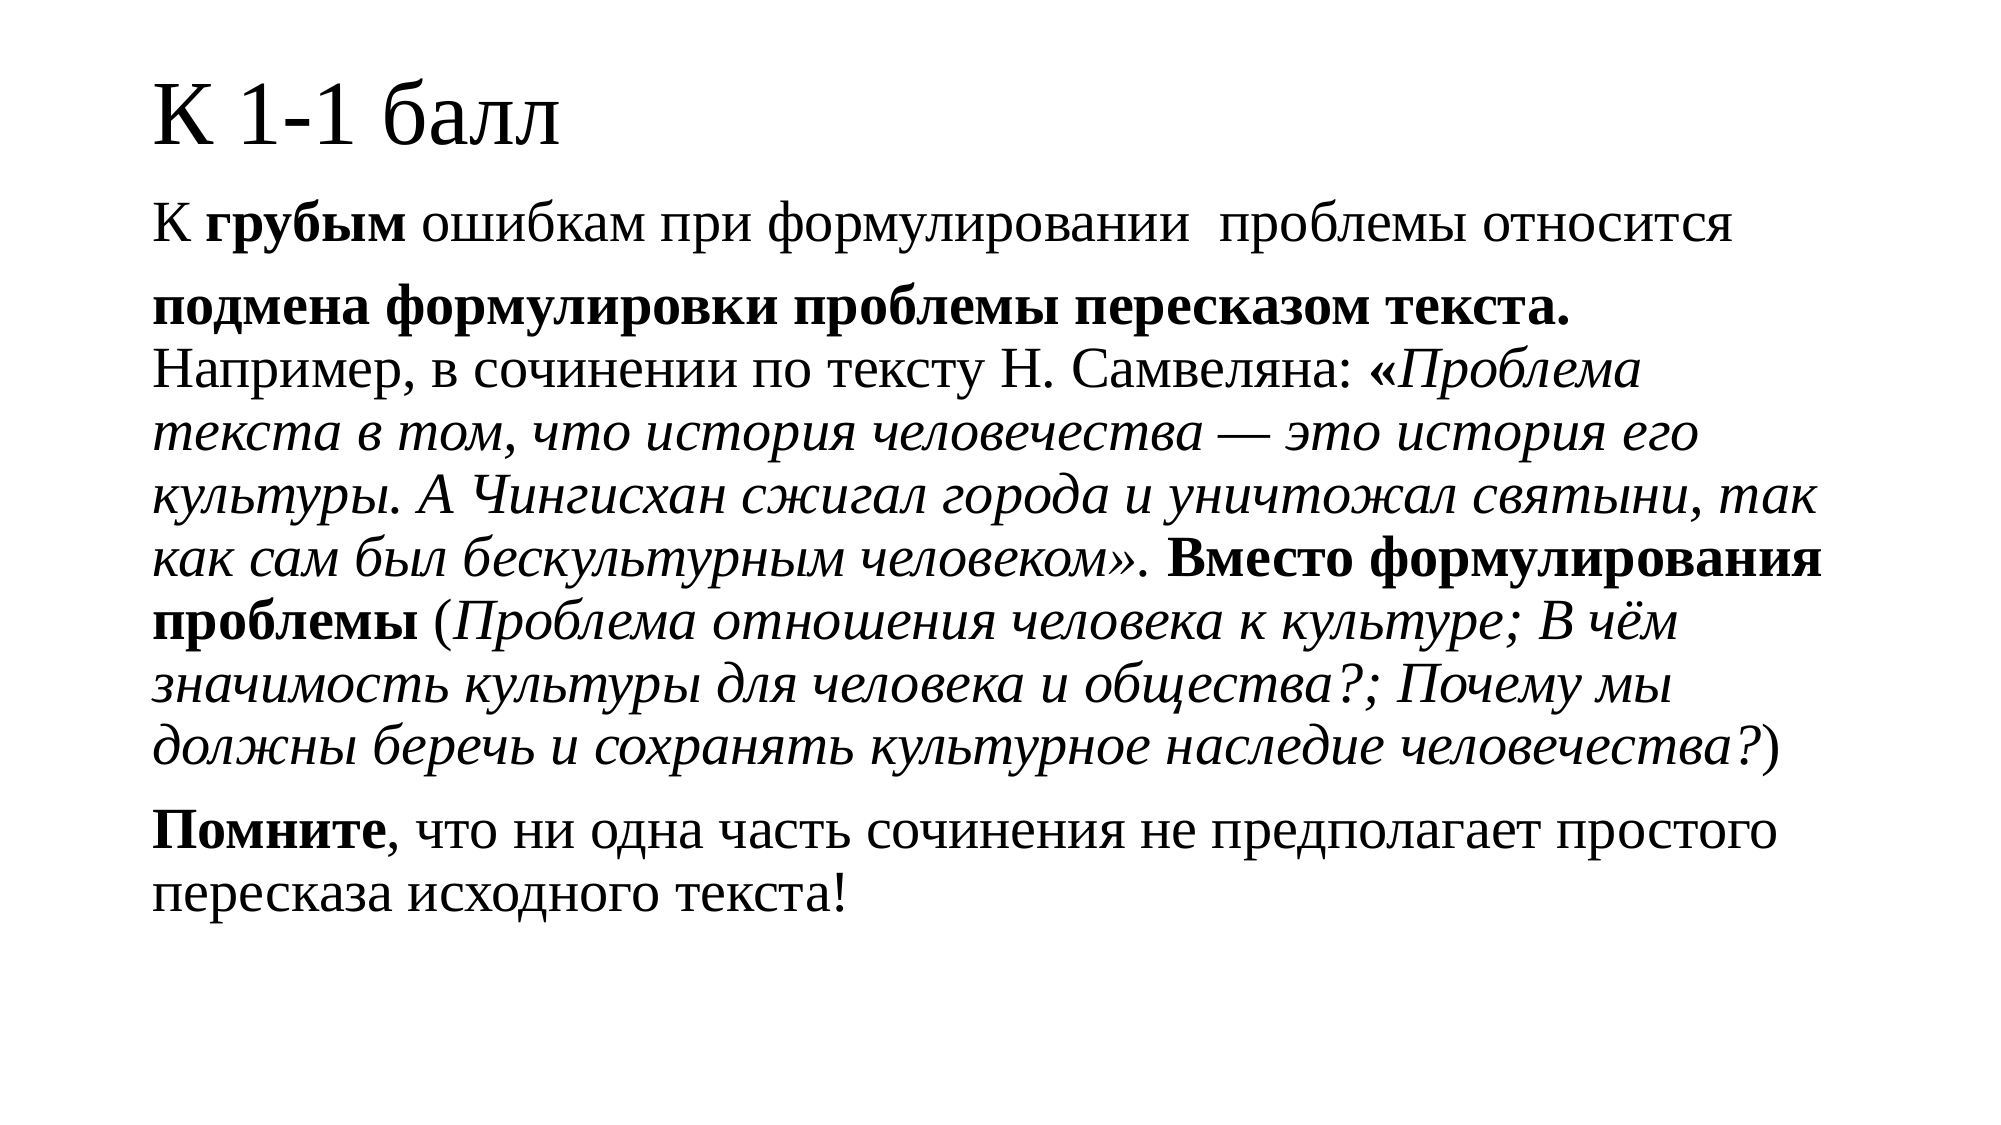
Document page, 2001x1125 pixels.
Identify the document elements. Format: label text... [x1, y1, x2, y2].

list К грубым ошибкам при формулировании проблемы относится подмена формулировки проблемы пересказом текста. Например, в сочинении по тексту Н. Самвеляна: «Проблема текста в том, что история человечества — это история его культуры. А Чингисхан сжигал города и уничтожал святыни, так как сам был бескультурным человеком». Вместо формулирования проблемы (Проблема отношения человека к культуре; В чём значимость культуры для человека и общества?; Почему мы должны беречь и сохранять культурное наследие человечества?) Помните, что ни одна часть сочинения не предполагает простого пересказа исходного текста! [137, 183, 1863, 1073]
title К 1-1 балл [137, 47, 1863, 183]
